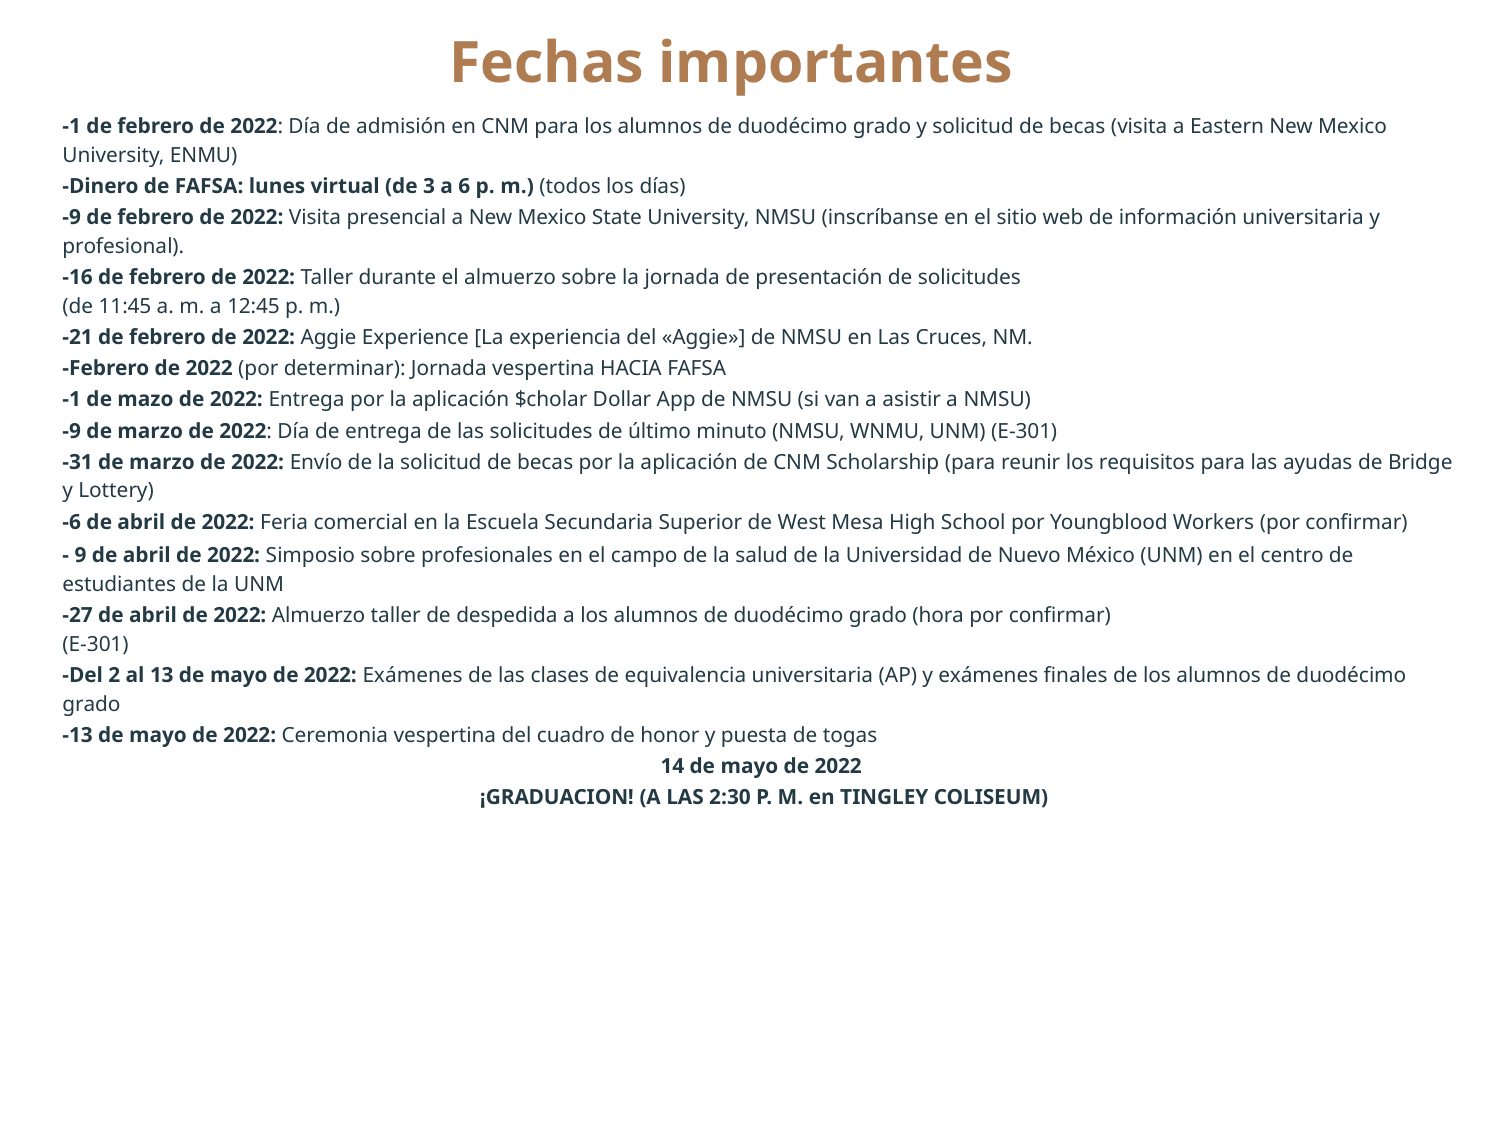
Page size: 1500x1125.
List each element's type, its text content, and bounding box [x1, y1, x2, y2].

title Fechas importantes [56, 18, 1406, 102]
list -1 de febrero de 2022: Día de admisión en CNM para los alumnos de duodécimo grado y solicitud de becas (visita a Eastern New Mexico University, ENMU) -Dinero de FAFSA: lunes virtual (de 3 a 6 p. m.) (todos los días) -9 de febrero de 2022: Visita presencial a New Mexico State University, NMSU (inscríbanse en el sitio web de información universitaria y profesional). -16 de febrero de 2022: Taller durante el almuerzo sobre la jornada de presentación de solicitudes (de 11:45 a. m. a 12:45 p. m.) -21 de febrero de 2022: Aggie Experience [La experiencia del «Aggie»] de NMSU en Las Cruces, NM. -Febrero de 2022 (por determinar): Jornada vespertina HACIA FAFSA -1 de mazo de 2022: Entrega por la aplicación $cholar Dollar App de NMSU (si van a asistir a NMSU) -9 de marzo de 2022: Día de entrega de las solicitudes de último minuto (NMSU, WNMU, UNM) (E-301) -31 de marzo de 2022: Envío de la solicitud de becas por la aplicación de CNM Scholarship (para reunir los requisitos para las ayudas de Bridge y Lottery) -6 de abril de 2022: Feria comercial en la Escuela Secundaria Superior de West Mesa High School por Youngblood Workers (por confirmar) - 9 de abril de 2022: Simposio sobre profesionales en el campo de la salud de la Universidad de Nuevo México (UNM) en el centro de estudiantes de la UNM -27 de abril de 2022: Almuerzo taller de despedida a los alumnos de duodécimo grado (hora por confirmar) (E-301) -Del 2 al 13 de mayo de 2022: Exámenes de las clases de equivalencia universitaria (AP) y exámenes finales de los alumnos de duodécimo grado -13 de mayo de 2022: Ceremonia vespertina del cuadro de honor y puesta de togas 14 de mayo de 2022 ¡GRADUACION! (A LAS 2:30 P. M. en TINGLEY COLISEUM) [11, 101, 1481, 852]
